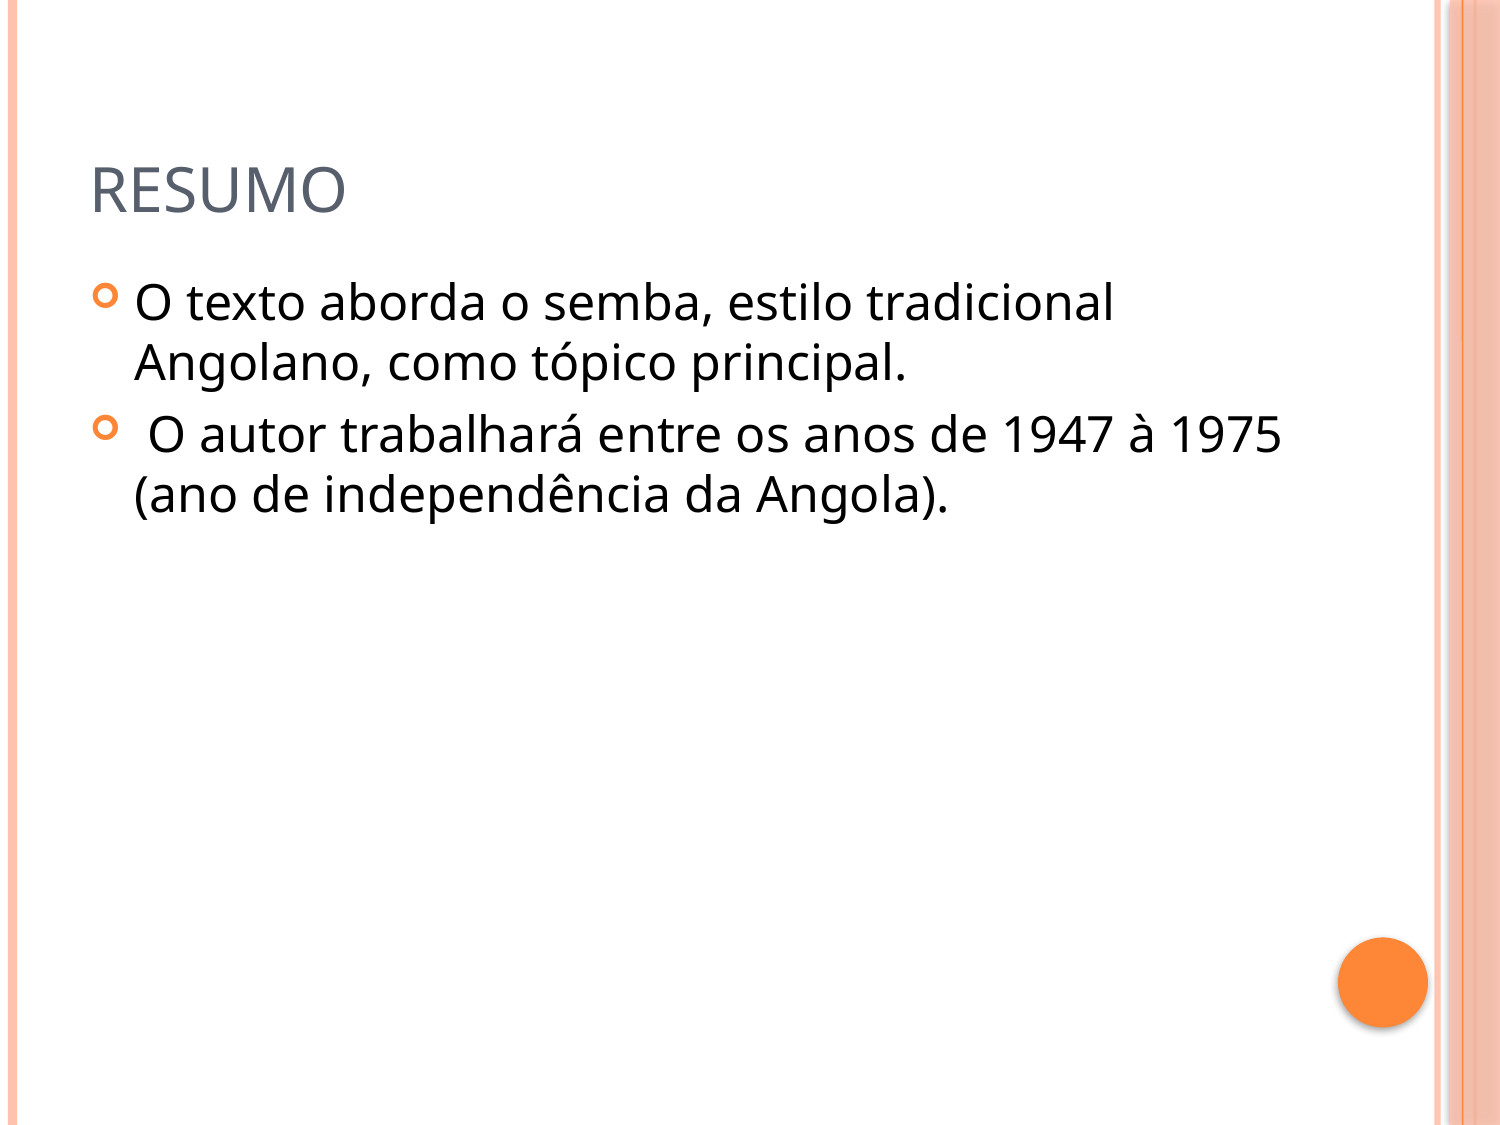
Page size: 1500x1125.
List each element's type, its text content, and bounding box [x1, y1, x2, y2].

list O texto aborda o semba, estilo tradicional Angolano, como tópico principal. O autor trabalhará entre os anos de 1947 à 1975 (ano de independência da Angola). [75, 262, 1300, 1062]
title RESUMO [75, 45, 1300, 233]
